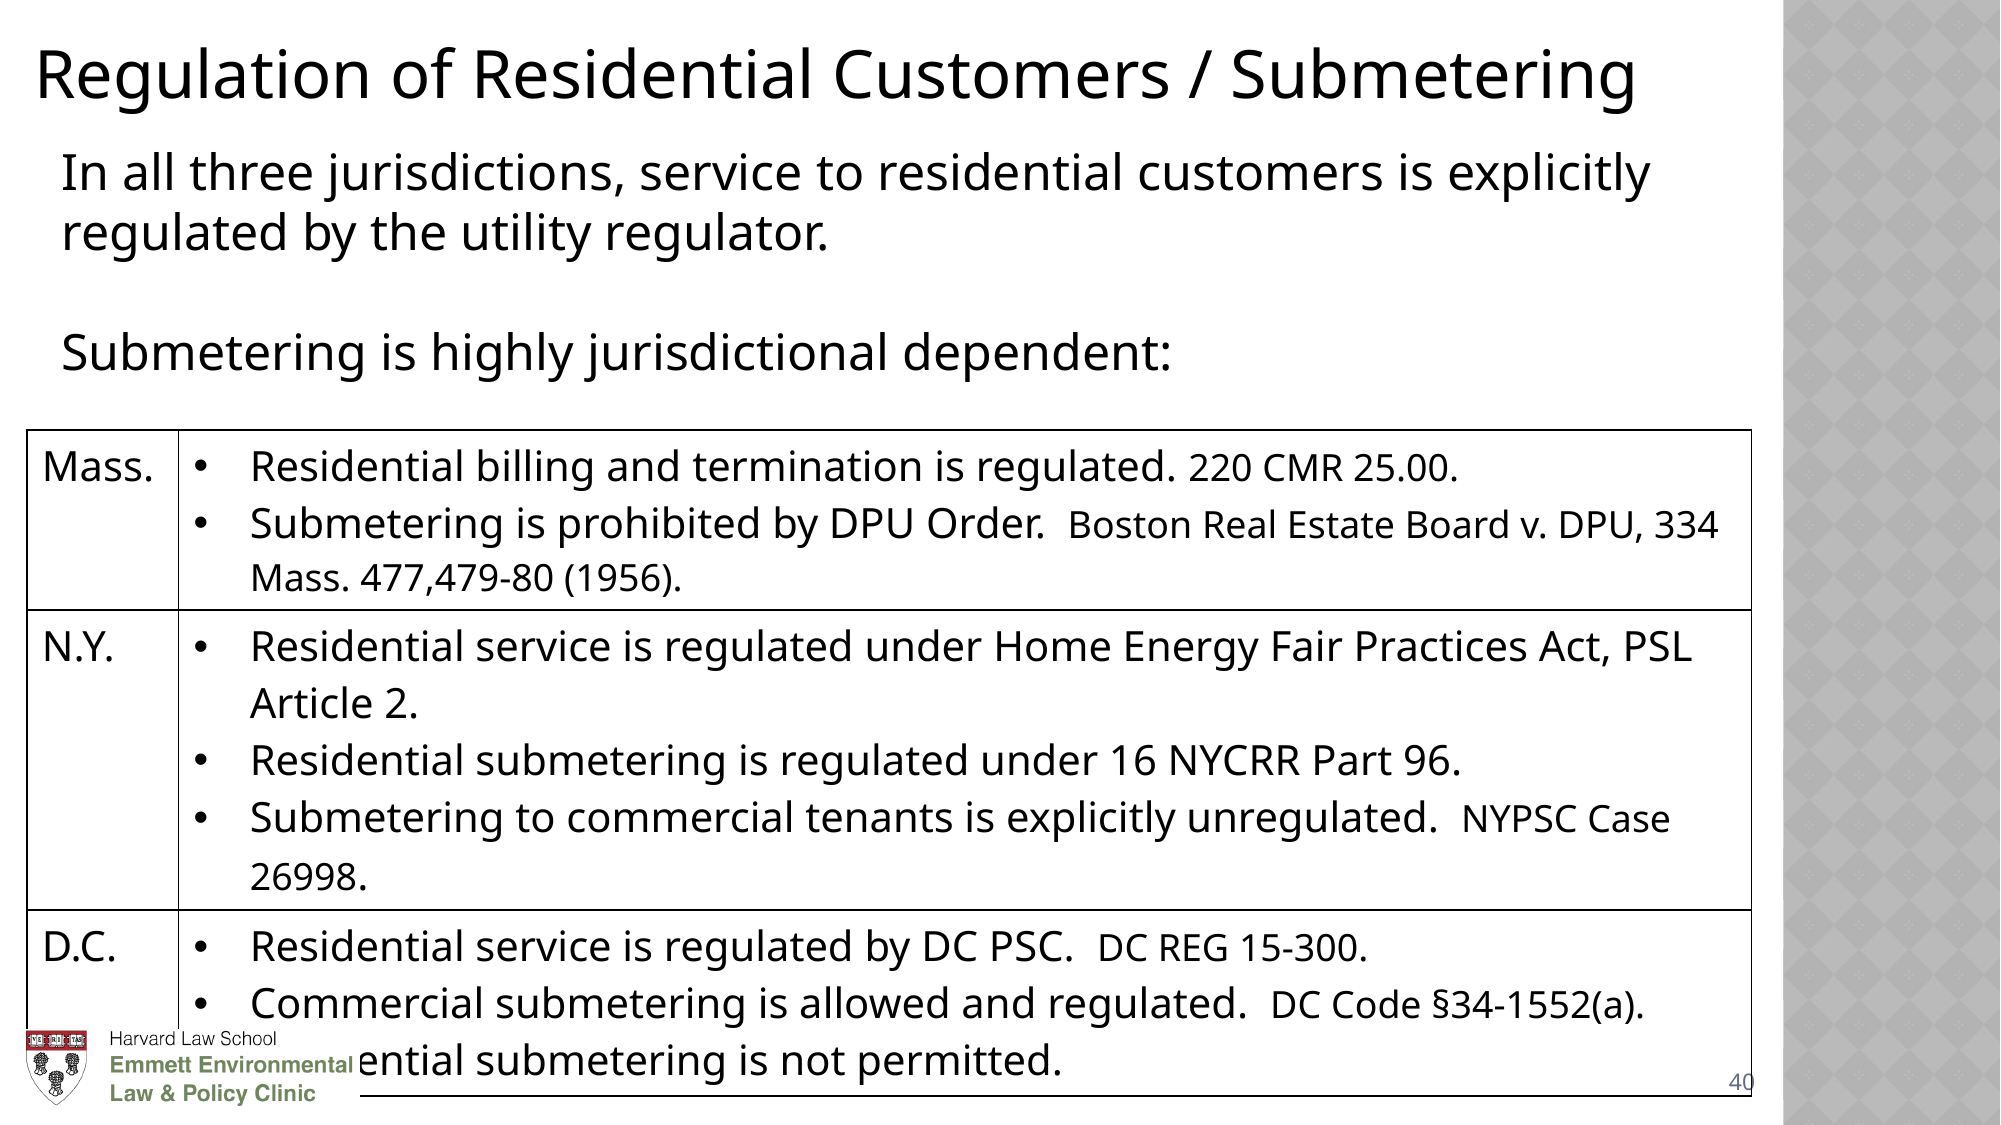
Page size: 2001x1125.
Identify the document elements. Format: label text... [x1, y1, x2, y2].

table_header Residential billing and termination is regulated. 220 CMR 25.00. Submetering is prohibited by DPU Order. Boston Real Estate Board v. DPU, 334 Mass. 477,479-80 (1956). [179, 431, 1751, 609]
text_box In all three jurisdictions, service to residential customers is explicitly regulated by the utility regulator. Submetering is highly jurisdictional dependent: [46, 133, 1782, 388]
table_cell D.C. [28, 911, 178, 1027]
table_cell Residential service is regulated by DC PSC. DC REG 15-300. Commercial submetering is allowed and regulated. DC Code §34-1552(a). Residential submetering is not permitted. [179, 911, 1751, 1095]
table_header Mass. [28, 431, 178, 609]
table_cell N.Y. [28, 611, 178, 909]
table_cell Residential service is regulated under Home Energy Fair Practices Act, PSL Article 2. Residential submetering is regulated under 16 NYCRR Part 96. Submetering to commercial tenants is explicitly unregulated. NYPSC Case 26998. [179, 611, 1751, 909]
picture [26, 1028, 361, 1106]
title Regulation of Residential Customers / Submetering [26, 16, 1728, 112]
slide_number 40 [1626, 1061, 1756, 1099]
